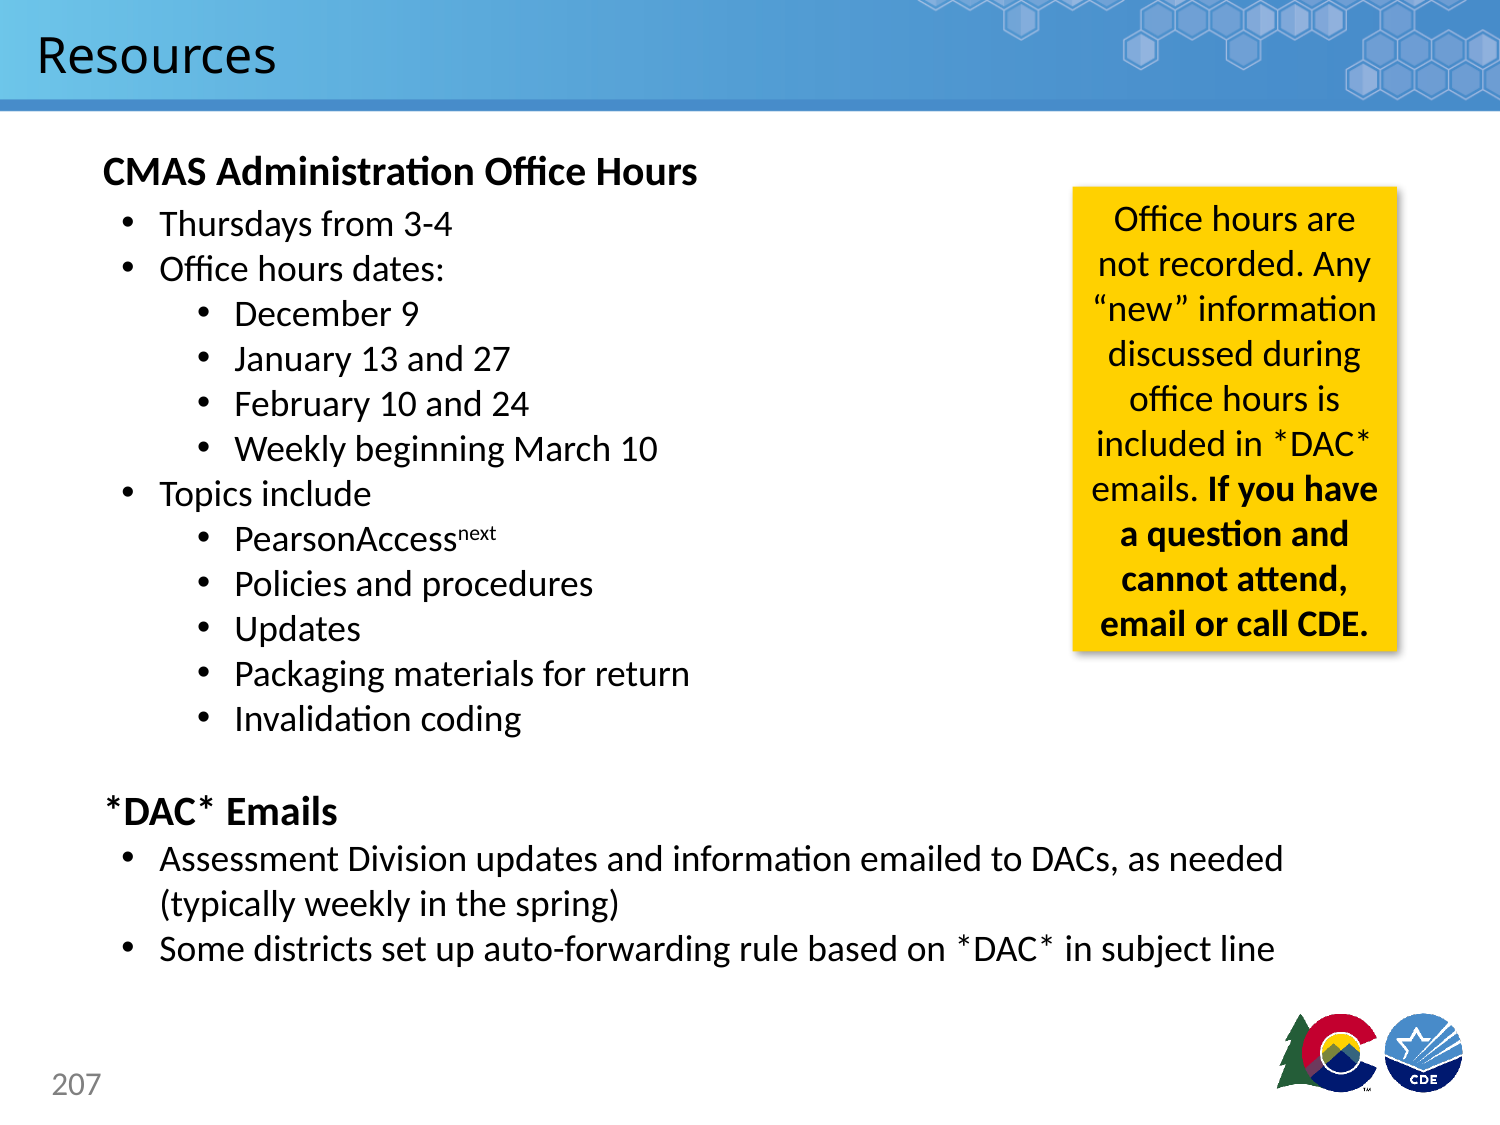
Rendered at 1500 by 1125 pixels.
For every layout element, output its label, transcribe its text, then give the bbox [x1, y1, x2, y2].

picture [0, 0, 1500, 112]
title Resources [36, 27, 1463, 87]
list CMAS Administration Office Hours Thursdays from 3-4 Office hours dates: December 9 January 13 and 27 February 10 and 24 Weekly beginning March 10 Topics include PearsonAccessnext Policies and procedures Updates Packaging materials for return Invalidation coding *DAC* Emails Assessment Division updates and information emailed to DACs, as needed (typically weekly in the spring) Some districts set up auto-forwarding rule based on *DAC* in subject line [103, 139, 1397, 1055]
picture [1275, 1012, 1463, 1093]
slide_number 207 [36, 1054, 375, 1115]
text_box Office hours are not recorded. Any “new” information discussed during office hours is included in *DAC* emails. If you have a question and cannot attend, email or call CDE. [1072, 186, 1397, 652]
